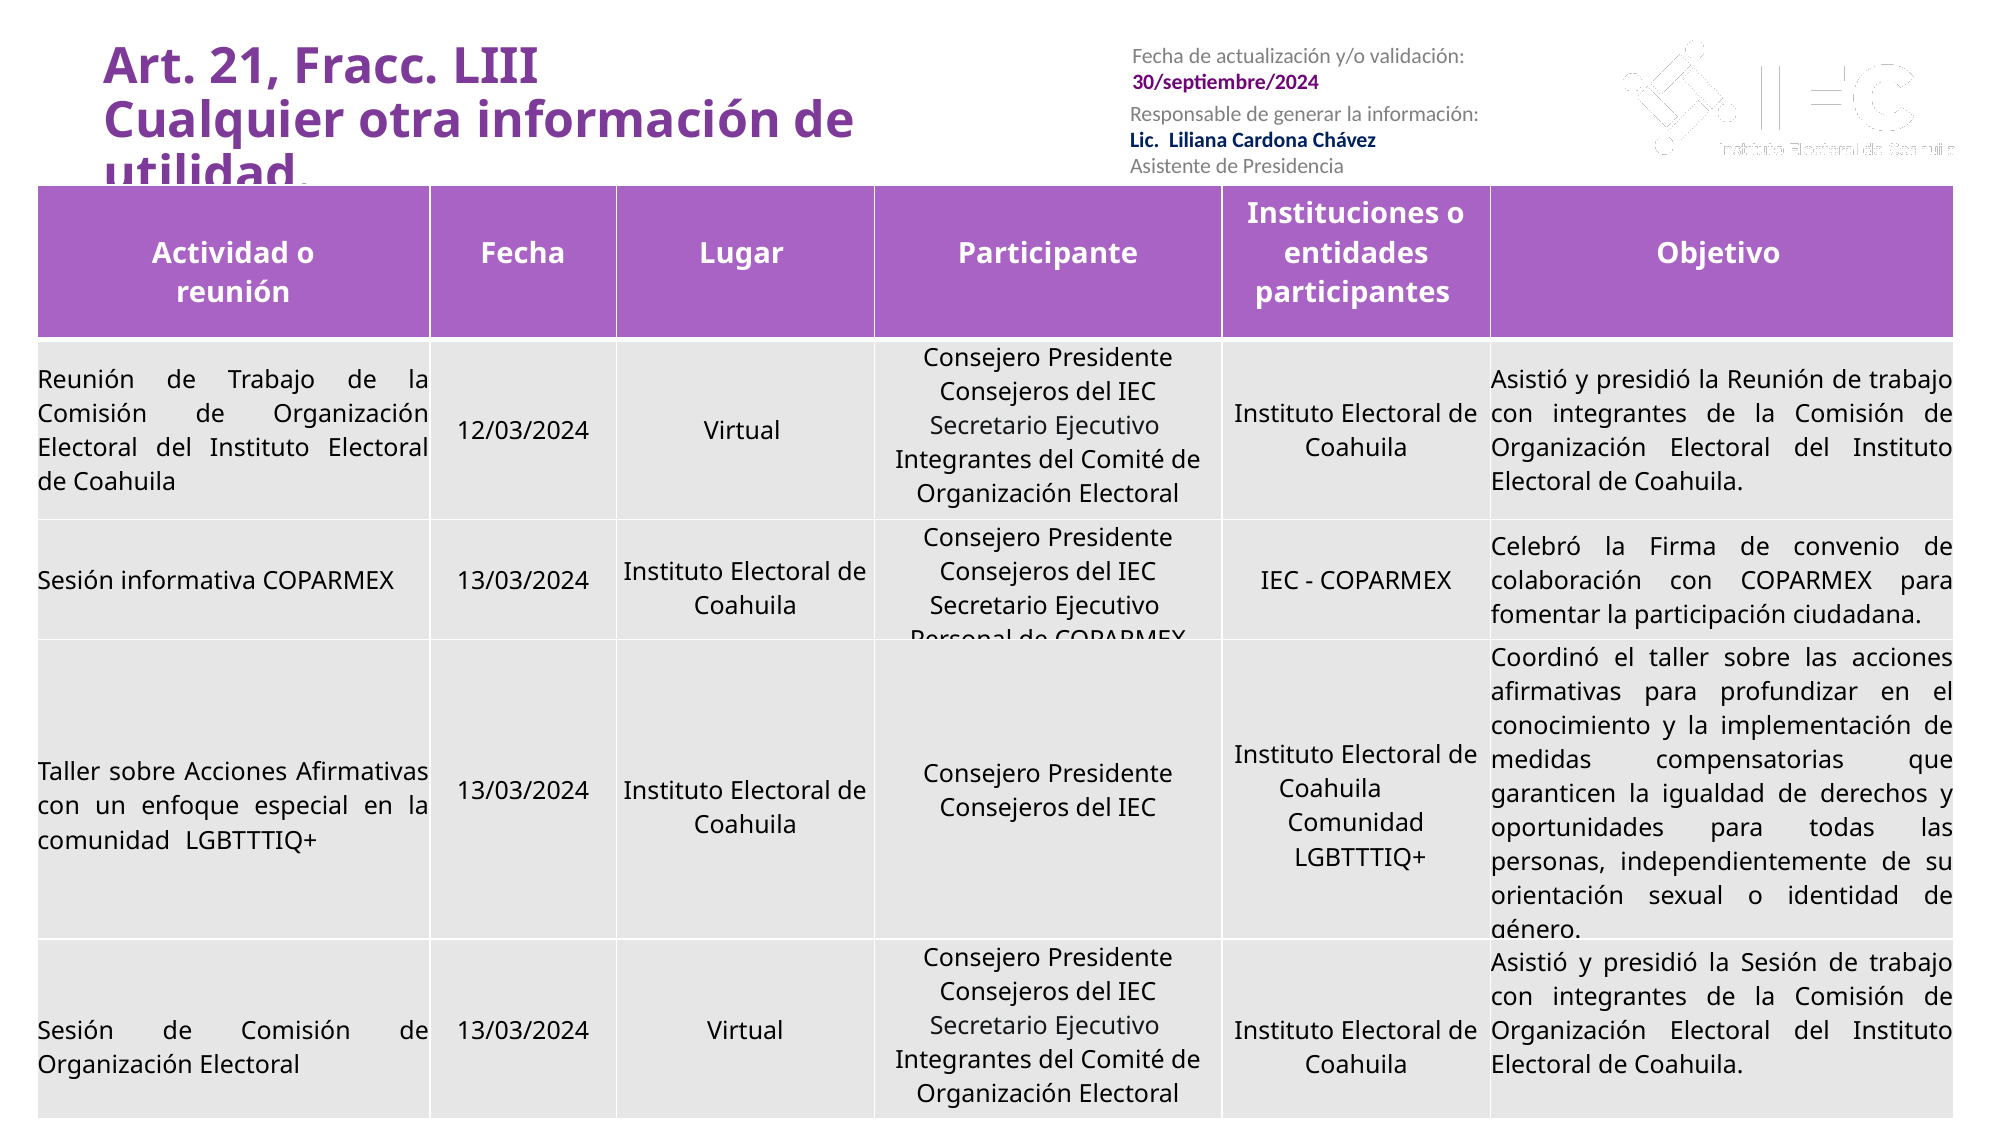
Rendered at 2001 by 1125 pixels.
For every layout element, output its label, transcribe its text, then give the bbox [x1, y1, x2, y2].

table_header Actividad o reunión [38, 186, 429, 337]
table_cell Sesión informativa COPARMEX [38, 520, 429, 639]
table_header Fecha [431, 186, 616, 337]
table_cell Instituto Electoral de Coahuila [1223, 342, 1490, 519]
table_cell Coordinó el taller sobre las acciones afirmativas para profundizar en el conocimiento y la implementación de medidas compensatorias que garanticen la igualdad de derechos y oportunidades para todas las personas, independientemente de su orientación sexual o identidad de género. [1491, 640, 1953, 938]
table_cell Reunión de Trabajo de la Comisión de Organización Electoral del Instituto Electoral de Coahuila [38, 342, 429, 519]
table_cell Instituto Electoral de Coahuila [617, 520, 874, 639]
title Art. 21, Fracc. LIII Cualquier otra información de utilidad. [88, 40, 941, 184]
table_cell Consejero Presidente Consejeros del IEC Secretario Ejecutivo Integrantes del Comité de Organización Electoral [875, 342, 1221, 519]
table_header Participante [875, 186, 1221, 337]
table_cell 13/03/2024 [431, 520, 616, 639]
table_cell IEC - COPARMEX [1223, 520, 1490, 639]
table_cell Virtual [617, 940, 874, 1118]
table_cell Asistió y presidió la Reunión de trabajo con integrantes de la Comisión de Organización Electoral del Instituto Electoral de Coahuila. [1491, 342, 1953, 519]
table_cell Taller sobre Acciones Afirmativas con un enfoque especial en la comunidad LGBTTTIQ+ [38, 640, 429, 938]
table_cell 12/03/2024 [431, 342, 616, 519]
table_cell Consejero Presidente Consejeros del IEC Secretario Ejecutivo Integrantes del Comité de Organización Electoral [875, 940, 1221, 1118]
table_cell Instituto Electoral de Coahuila [1223, 940, 1490, 1118]
table_cell Instituto Electoral de Coahuila Comunidad LGBTTTIQ+ [1223, 640, 1490, 938]
table_cell Consejero Presidente Consejeros del IEC [875, 640, 1221, 938]
table_header Objetivo [1491, 186, 1953, 337]
table_cell Sesión de Comisión de Organización Electoral [38, 940, 429, 1118]
table_cell Virtual [617, 342, 874, 519]
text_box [1115, 33, 1512, 187]
table_cell 13/03/2024 [431, 640, 616, 938]
table_header Instituciones o entidades participantes [1223, 187, 1490, 337]
table_cell Celebró la Firma de convenio de colaboración con COPARMEX para fomentar la participación ciudadana. [1491, 520, 1953, 639]
table_cell 13/03/2024 [431, 940, 616, 1118]
table_header Lugar [617, 186, 874, 337]
table_cell Asistió y presidió la Sesión de trabajo con integrantes de la Comisión de Organización Electoral del Instituto Electoral de Coahuila. [1491, 940, 1953, 1118]
table_cell Consejero Presidente Consejeros del IEC Secretario Ejecutivo Personal de COPARMEX [875, 520, 1221, 639]
table_cell Instituto Electoral de Coahuila [617, 640, 874, 938]
picture [1623, 40, 1955, 155]
